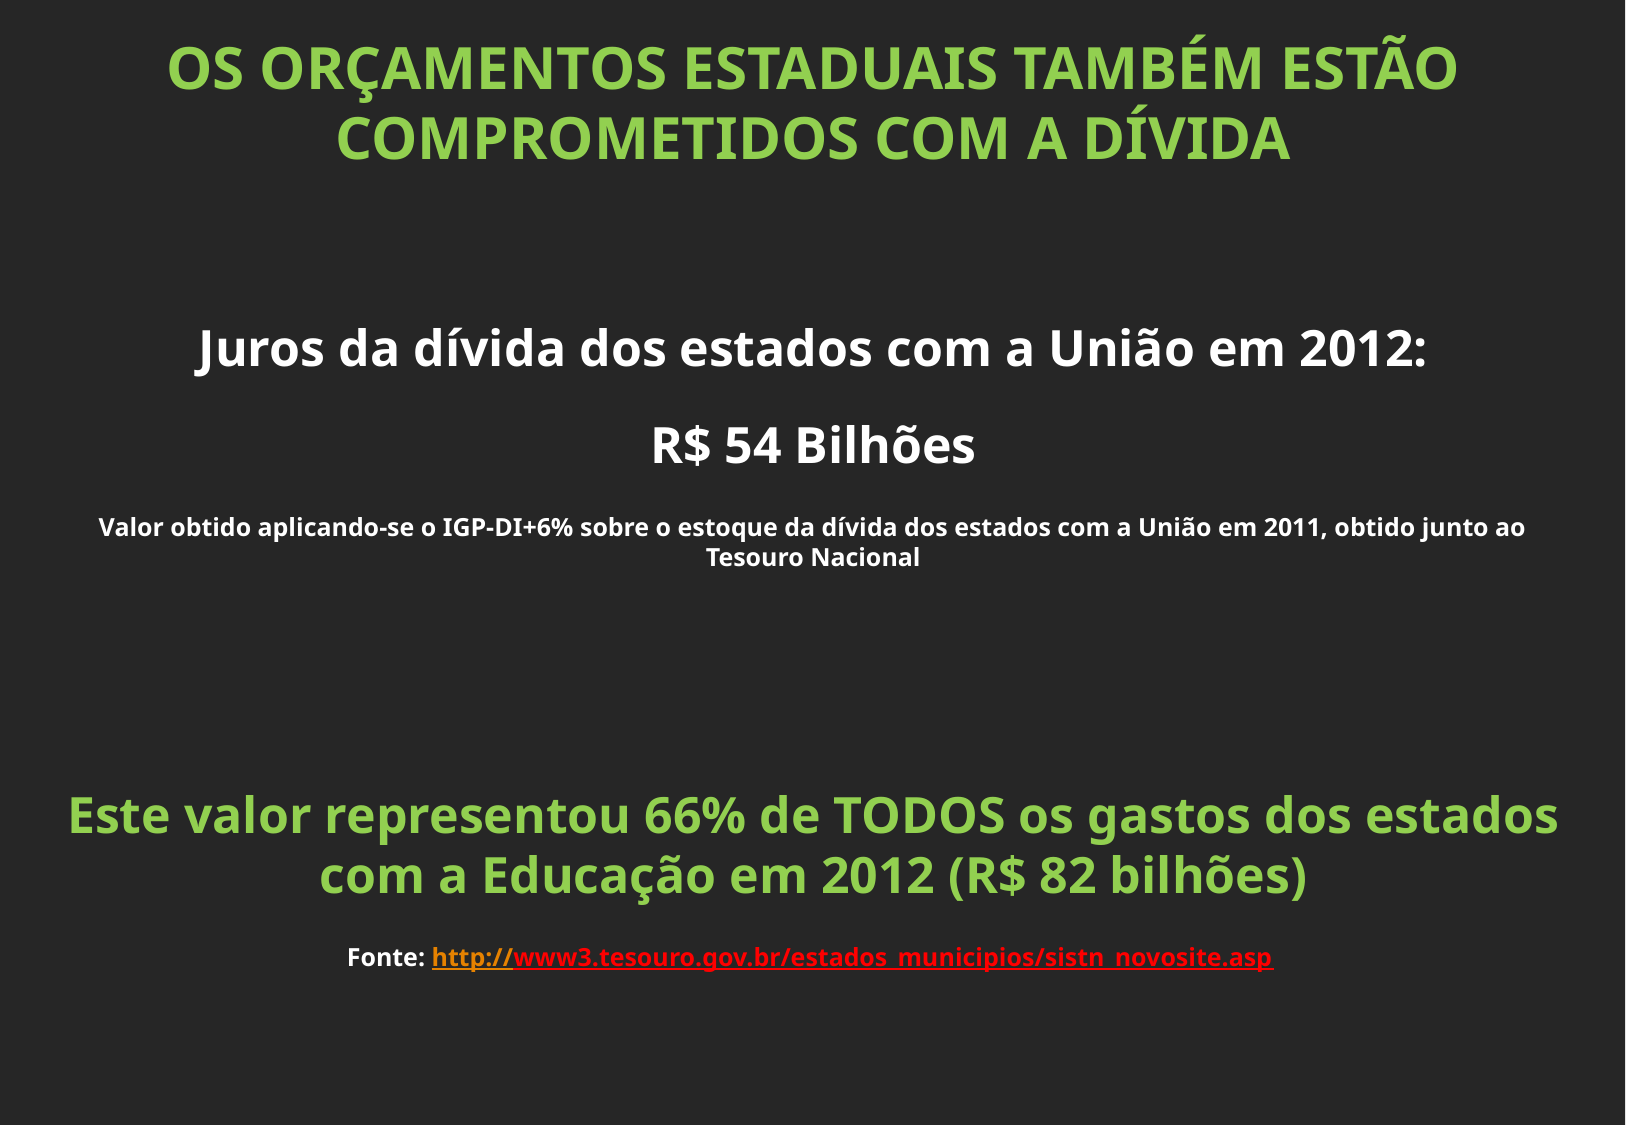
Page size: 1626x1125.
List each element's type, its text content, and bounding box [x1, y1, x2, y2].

text_box OS ORÇAMENTOS ESTADUAIS TAMBÉM ESTÃO COMPROMETIDOS COM A DÍVIDA Juros da dívida dos estados com a União em 2012: R$ 54 Bilhões Valor obtido aplicando-se o IGP-DI+6% sobre o estoque da dívida dos estados com a União em 2011, obtido junto ao Tesouro Nacional Este valor representou 66% de TODOS os gastos dos estados com a Educação em 2012 (R$ 82 bilhões) Fonte: http://www3.tesouro.gov.br/estados_municipios/sistn_novosite.asp [39, 23, 1588, 1071]
